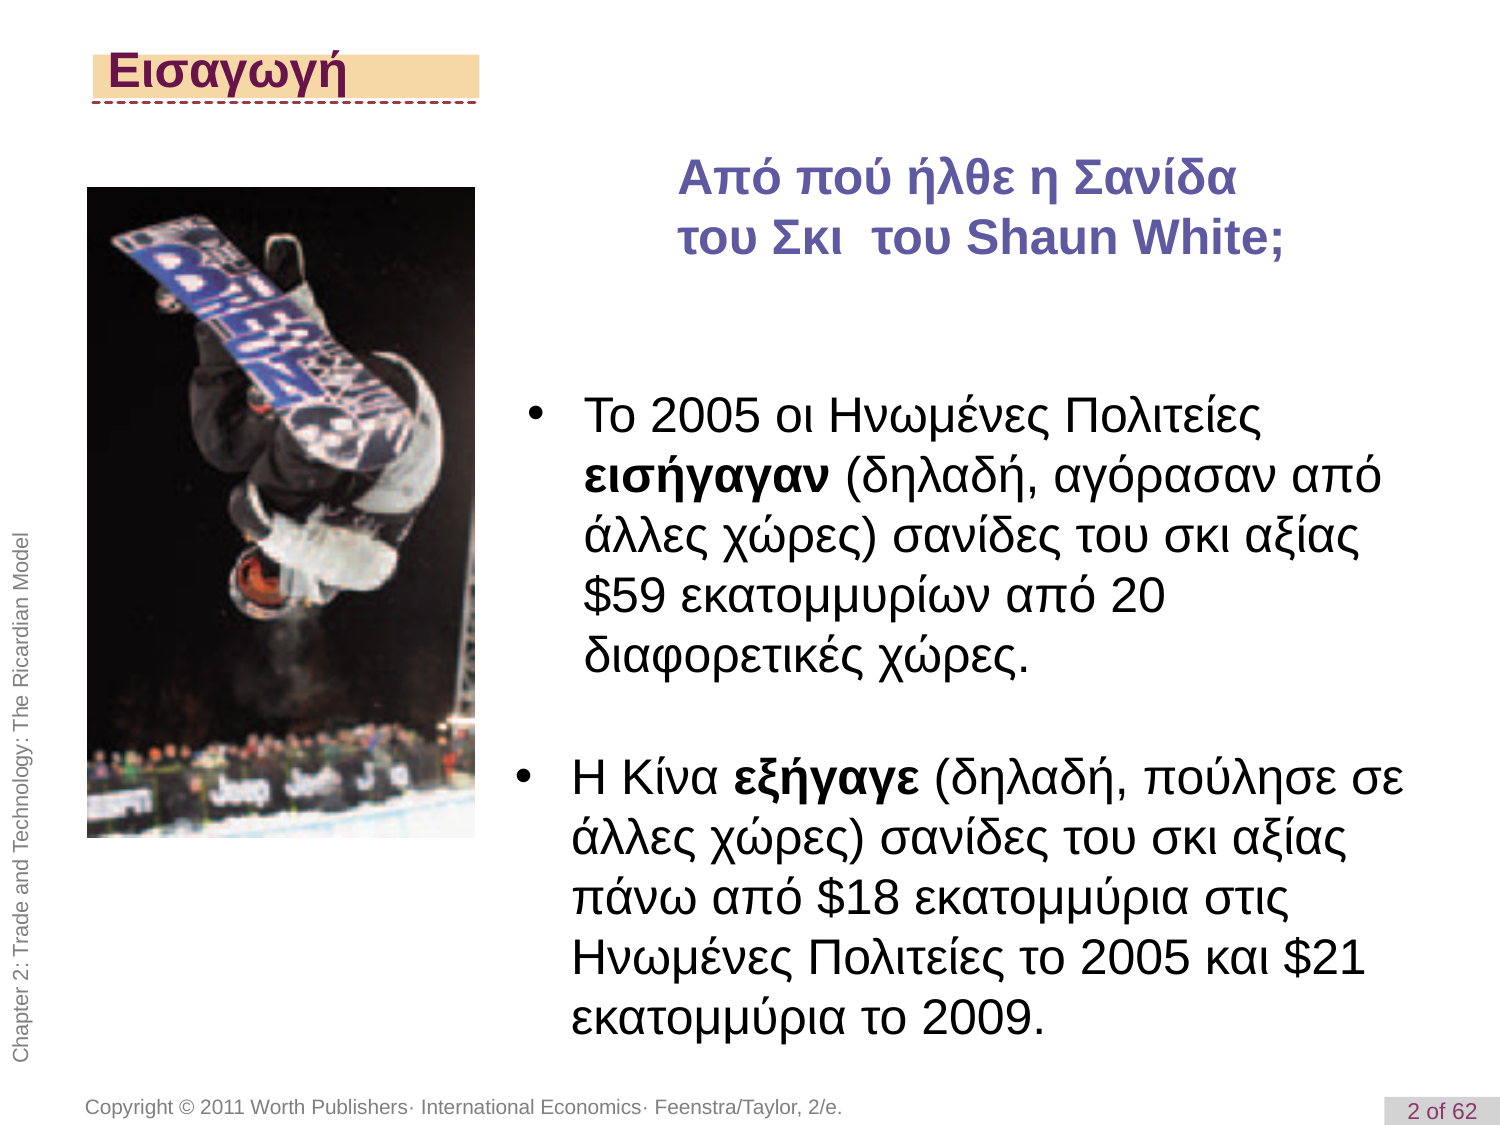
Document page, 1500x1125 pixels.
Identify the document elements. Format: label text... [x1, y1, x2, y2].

text_box Από πού ήλθε η Σανίδα του Σκι του Shaun White; [662, 137, 1313, 273]
picture [87, 187, 475, 838]
text_box Η Κίνα εξήγαγε (δηλαδή, πούλησε σε άλλες χώρες) σανίδες του σκι αξίας πάνω από $18 εκατομμύρια στις Ηνωμένες Πολιτείες το 2005 και $21 εκατομμύρια το 2009. [500, 737, 1425, 1053]
text_box Το 2005 οι Ηνωμένες Πολιτείες εισήγαγαν (δηλαδή, αγόρασαν από άλλες χώρες) σανίδες του σκι αξίας $59 εκατομμυρίων από 20 διαφορετικές χώρες. [512, 374, 1425, 690]
text_box Εισαγωγή [92, 0, 1500, 135]
